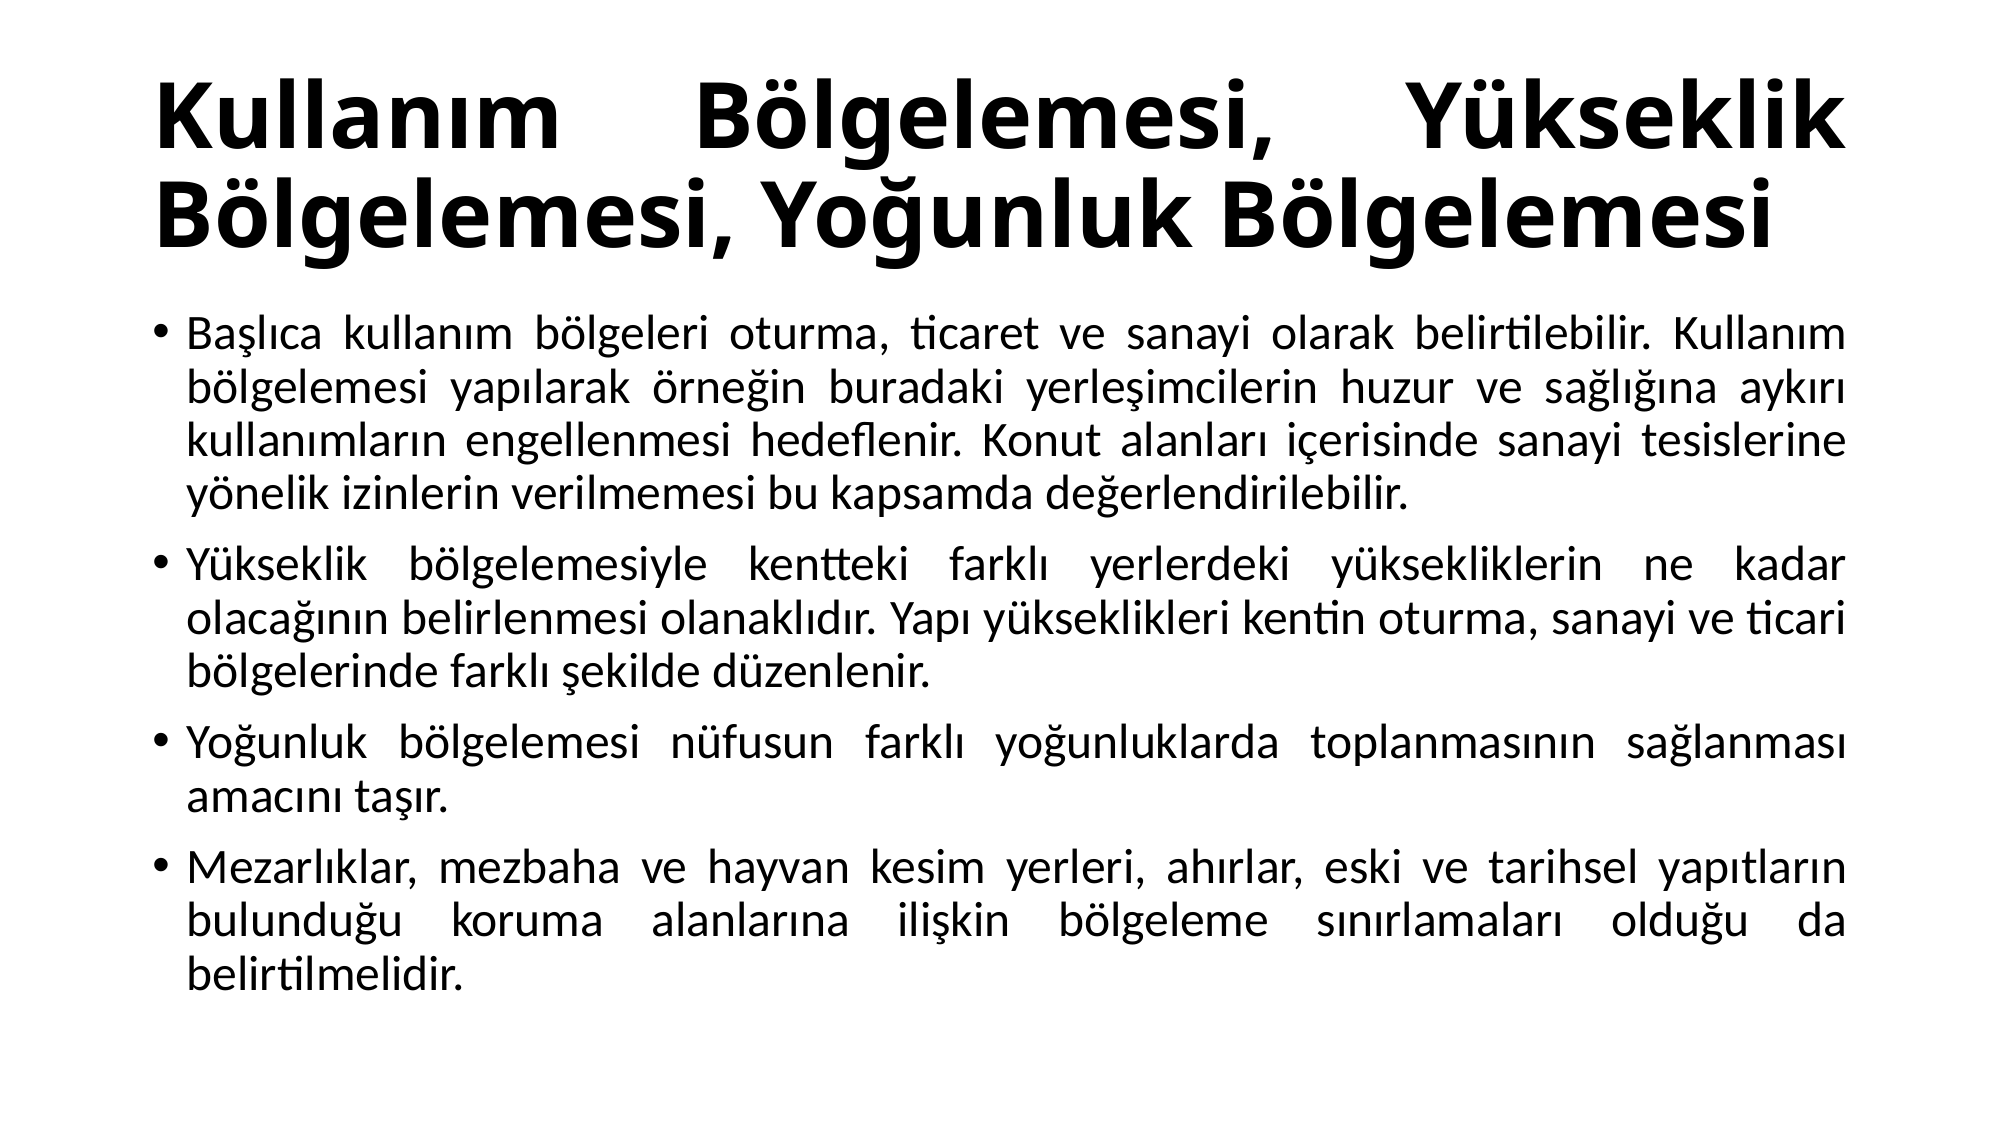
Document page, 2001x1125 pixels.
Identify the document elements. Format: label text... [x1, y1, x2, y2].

list Başlıca kullanım bölgeleri oturma, ticaret ve sanayi olarak belirtilebilir. Kullanım bölgelemesi yapılarak örneğin buradaki yerleşimcilerin huzur ve sağlığına aykırı kullanımların engellenmesi hedeflenir. Konut alanları içerisinde sanayi tesislerine yönelik izinlerin verilmemesi bu kapsamda değerlendirilebilir. Yükseklik bölgelemesiyle kentteki farklı yerlerdeki yüksekliklerin ne kadar olacağının belirlenmesi olanaklıdır. Yapı yükseklikleri kentin oturma, sanayi ve ticari bölgelerinde farklı şekilde düzenlenir. Yoğunluk bölgelemesi nüfusun farklı yoğunluklarda toplanmasının sağlanması amacını taşır. Mezarlıklar, mezbaha ve hayvan kesim yerleri, ahırlar, eski ve tarihsel yapıtların bulunduğu koruma alanlarına ilişkin bölgeleme sınırlamaları olduğu da belirtilmelidir. [137, 299, 1863, 1014]
title Kullanım Bölgelemesi, Yükseklik Bölgelemesi, Yoğunluk Bölgelemesi [137, 59, 1863, 278]
